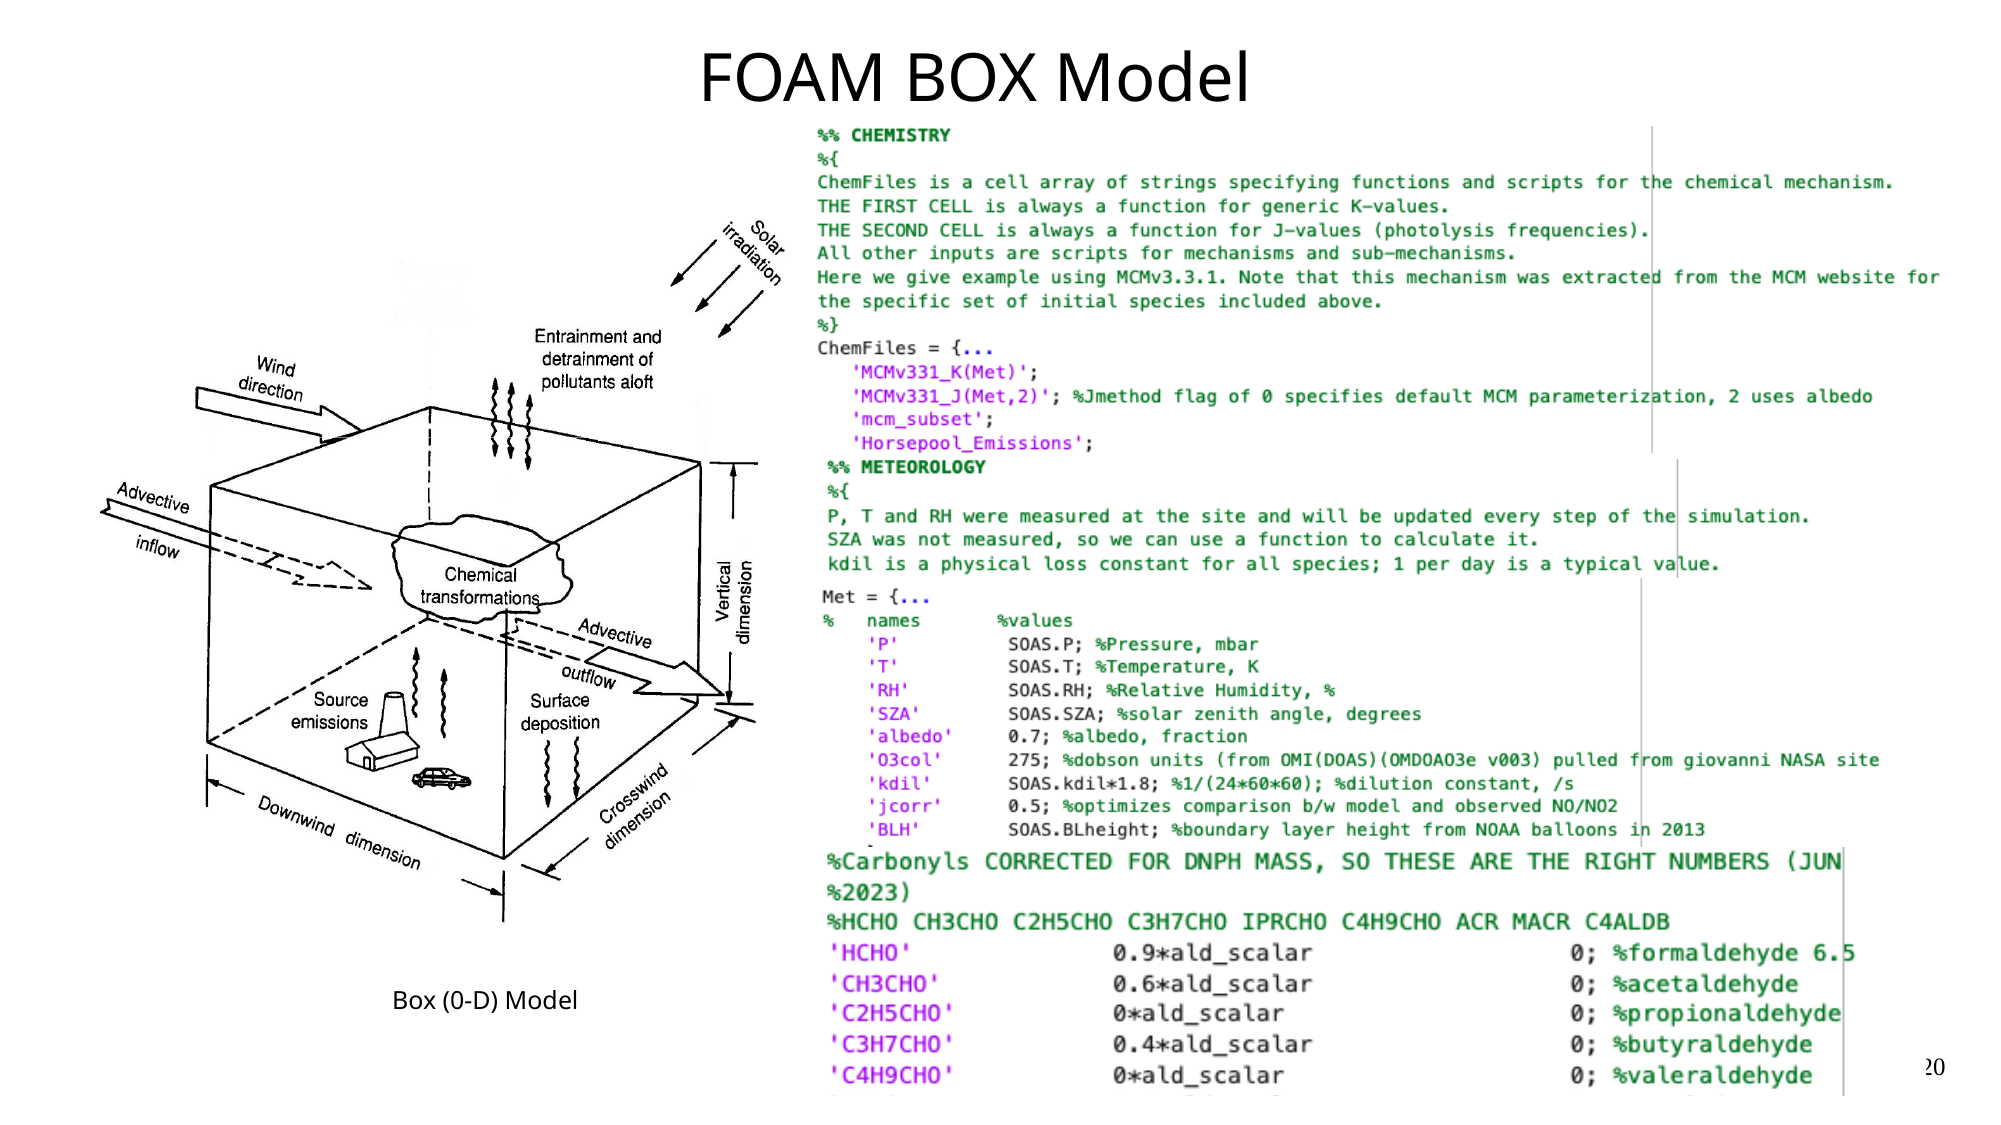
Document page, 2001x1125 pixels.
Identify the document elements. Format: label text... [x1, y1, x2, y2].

text_box 20 [1927, 1035, 1961, 1096]
text_box Box (0-D) Model [377, 976, 599, 1022]
picture [91, 125, 1964, 1096]
text_box FOAM BOX Model [465, 27, 1486, 123]
